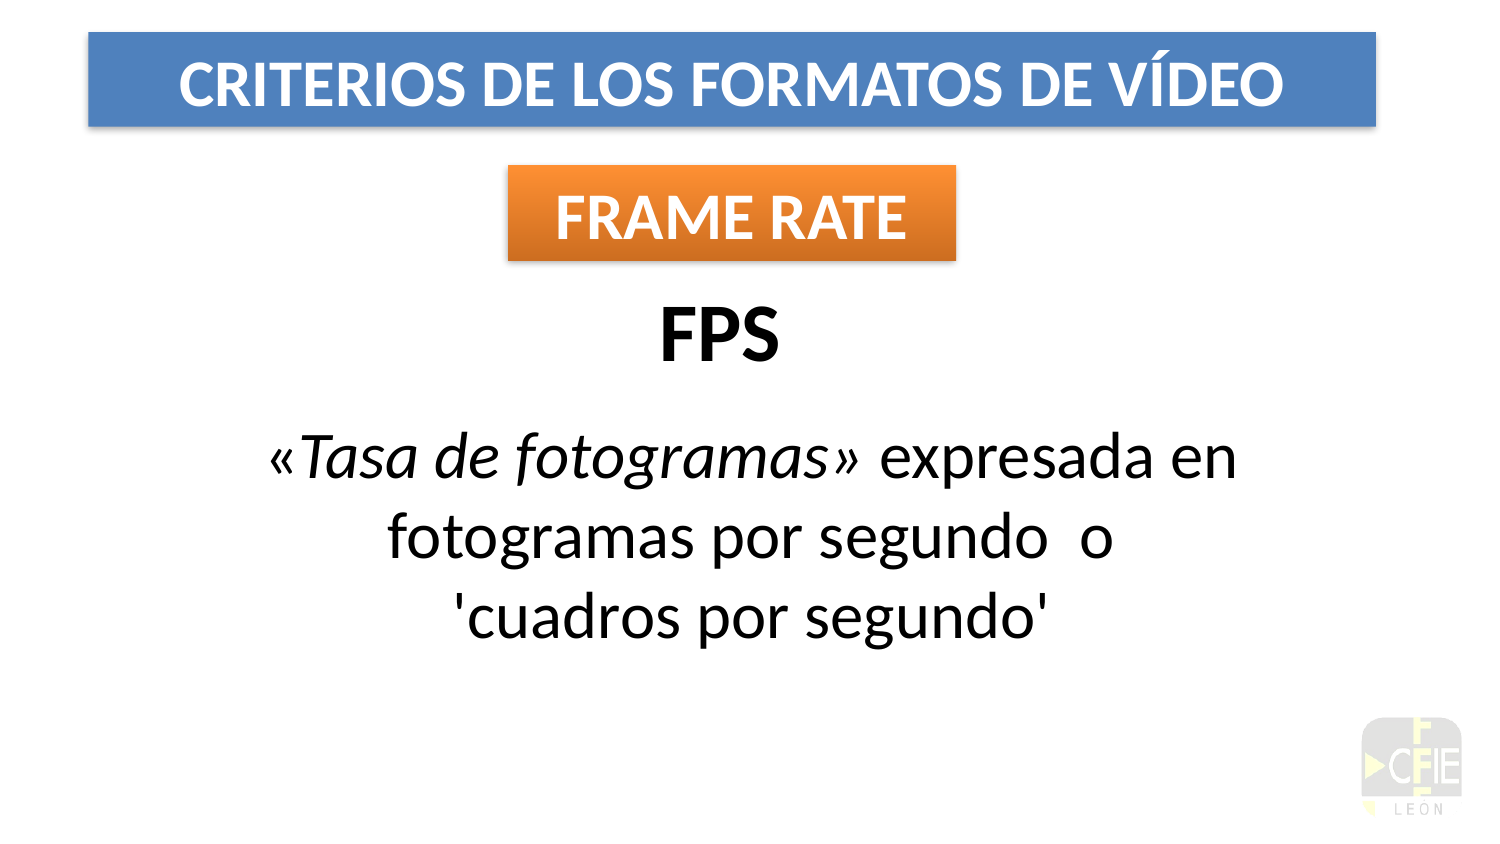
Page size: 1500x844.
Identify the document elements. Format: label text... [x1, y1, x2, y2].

text_box CRITERIOS DE LOS FORMATOS DE VÍDEO [86, 30, 1378, 129]
text_box FRAME RATE [508, 165, 957, 261]
text_box FPS [596, 270, 845, 385]
text_box «Tasa de fotogramas» expresada en fotogramas por segundo o 'cuadros por segundo' [186, 404, 1317, 659]
picture [1361, 716, 1463, 818]
